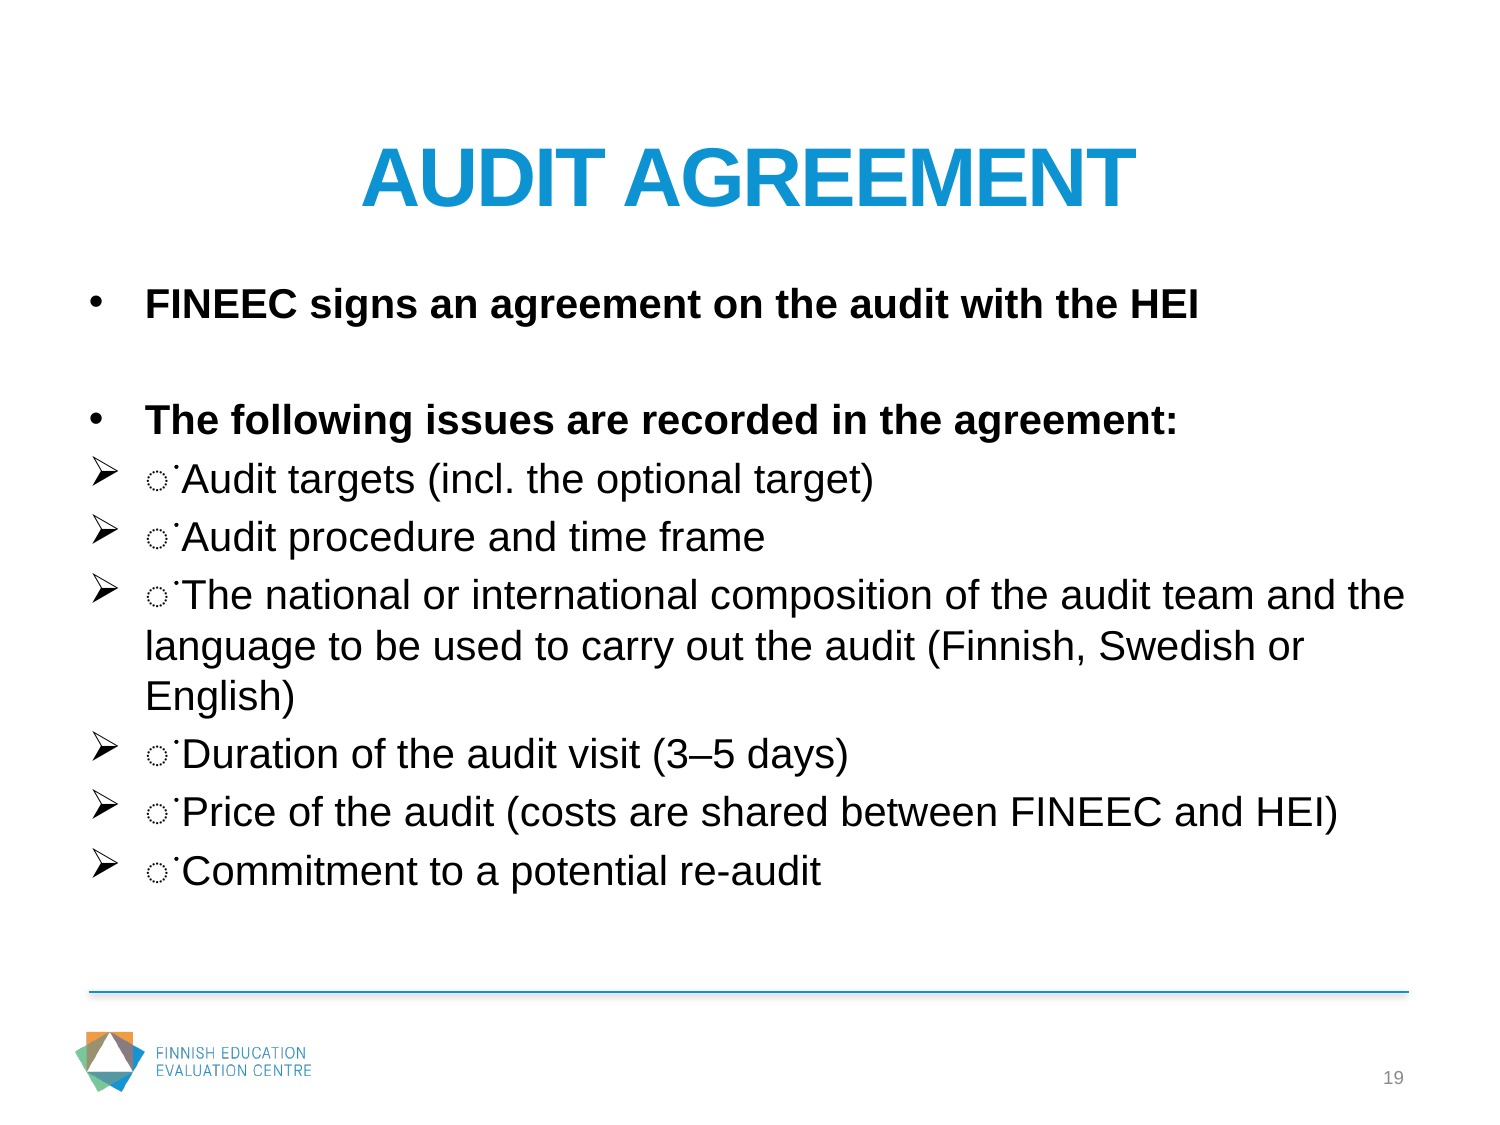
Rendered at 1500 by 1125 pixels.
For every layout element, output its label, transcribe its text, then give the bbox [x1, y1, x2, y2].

list FINEEC signs an agreement on the audit with the HEI The following issues are recorded in the agreement: ͘͘ Audit targets (incl. the optional target) ͘͘ Audit procedure and time frame ͘͘ The national or international composition of the audit team and the language to be used to carry out the audit (Finnish, Swedish or English) ͘͘ Duration of the audit visit (3–5 days) ͘͘ Price of the audit (costs are shared between FINEEC and HEI) ͘͘ Commitment to a potential re-audit [88, 276, 1409, 974]
slide_number 19 [810, 1063, 1405, 1091]
title AUDIT AGREEMENT [88, 62, 1409, 259]
picture [28, 991, 358, 1125]
